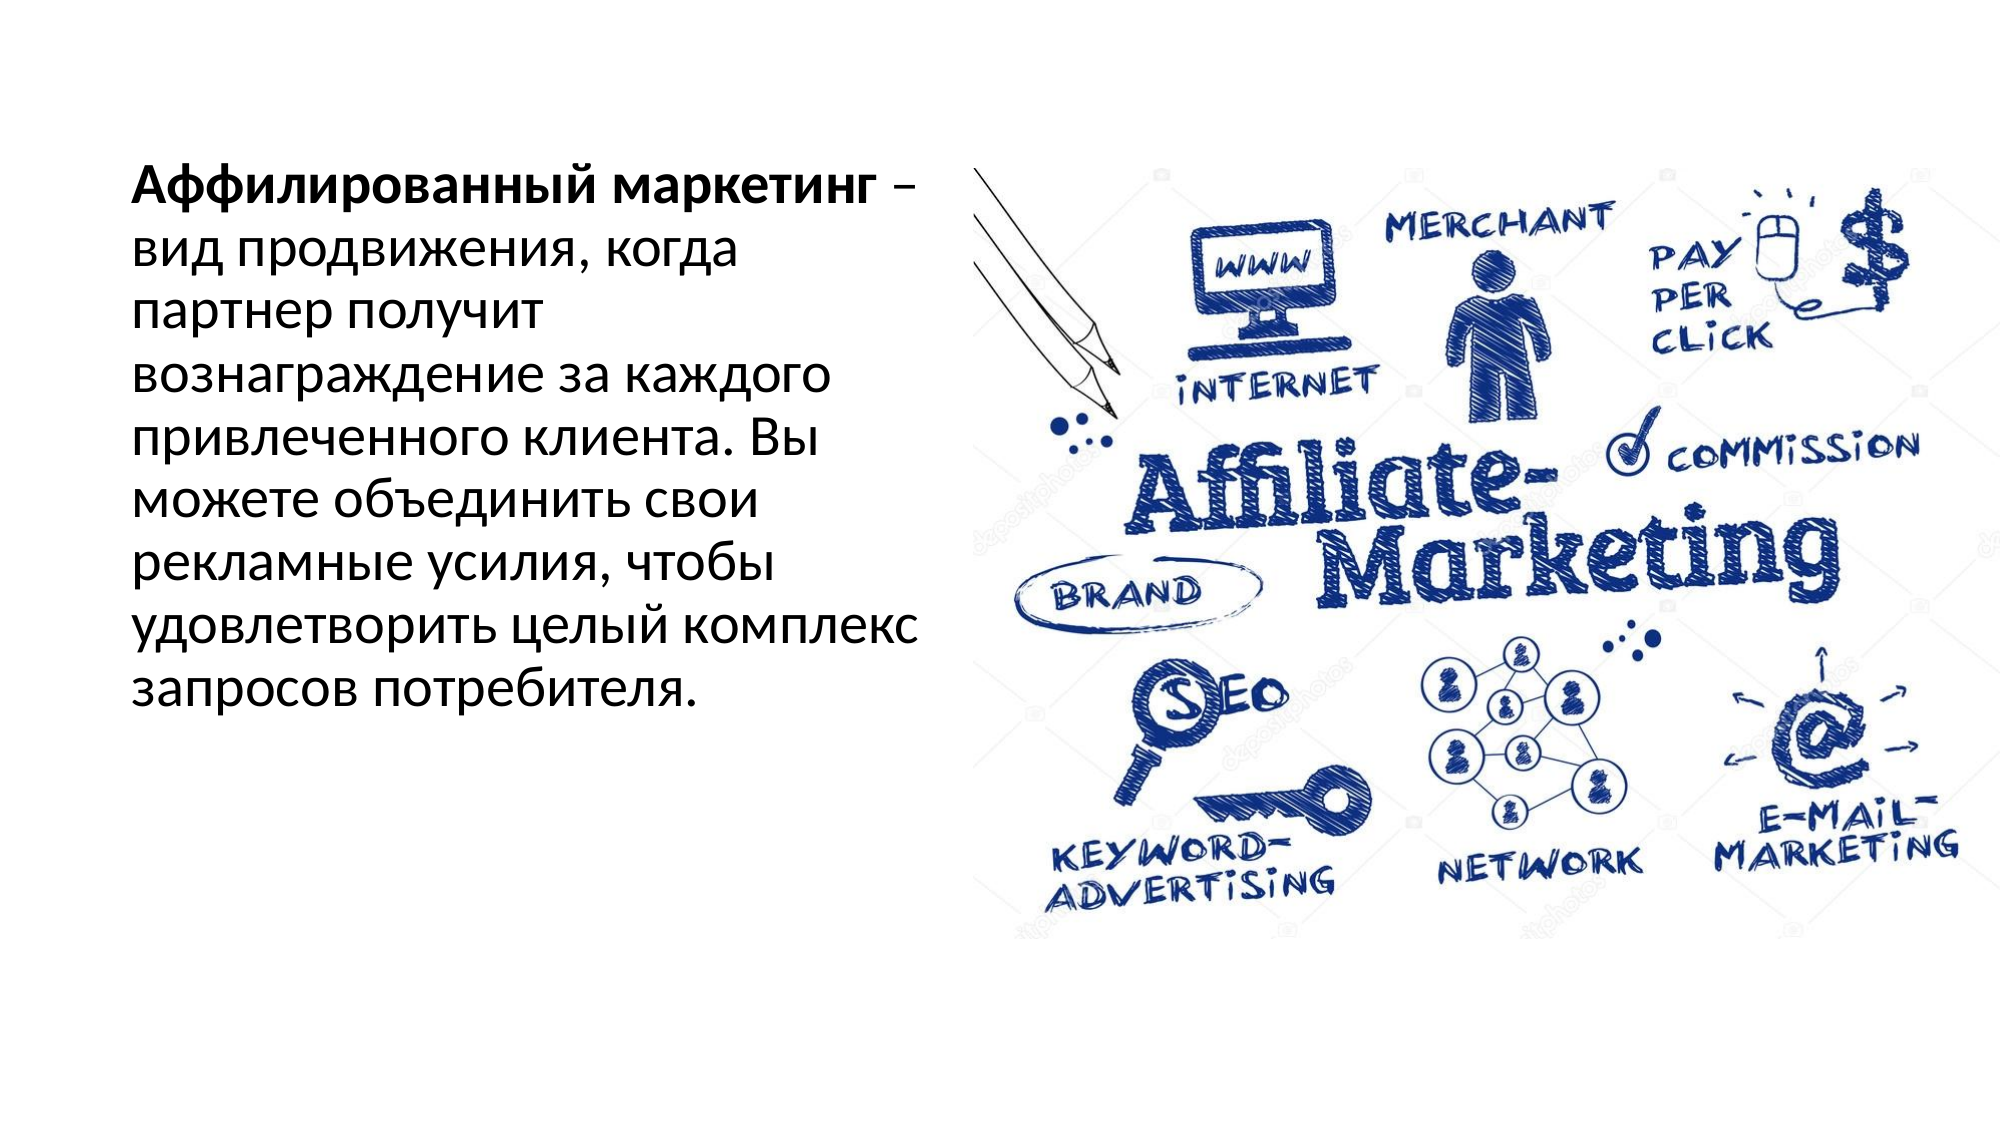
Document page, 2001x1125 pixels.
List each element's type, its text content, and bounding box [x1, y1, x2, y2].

picture [973, 168, 2000, 940]
list Аффилированный маркетинг – вид продвижения, когда партнер получит вознаграждение за каждого привлеченного клиента. Вы можете объединить свои рекламные усилия, чтобы удовлетворить целый комплекс запросов потребителя. [116, 145, 936, 860]
